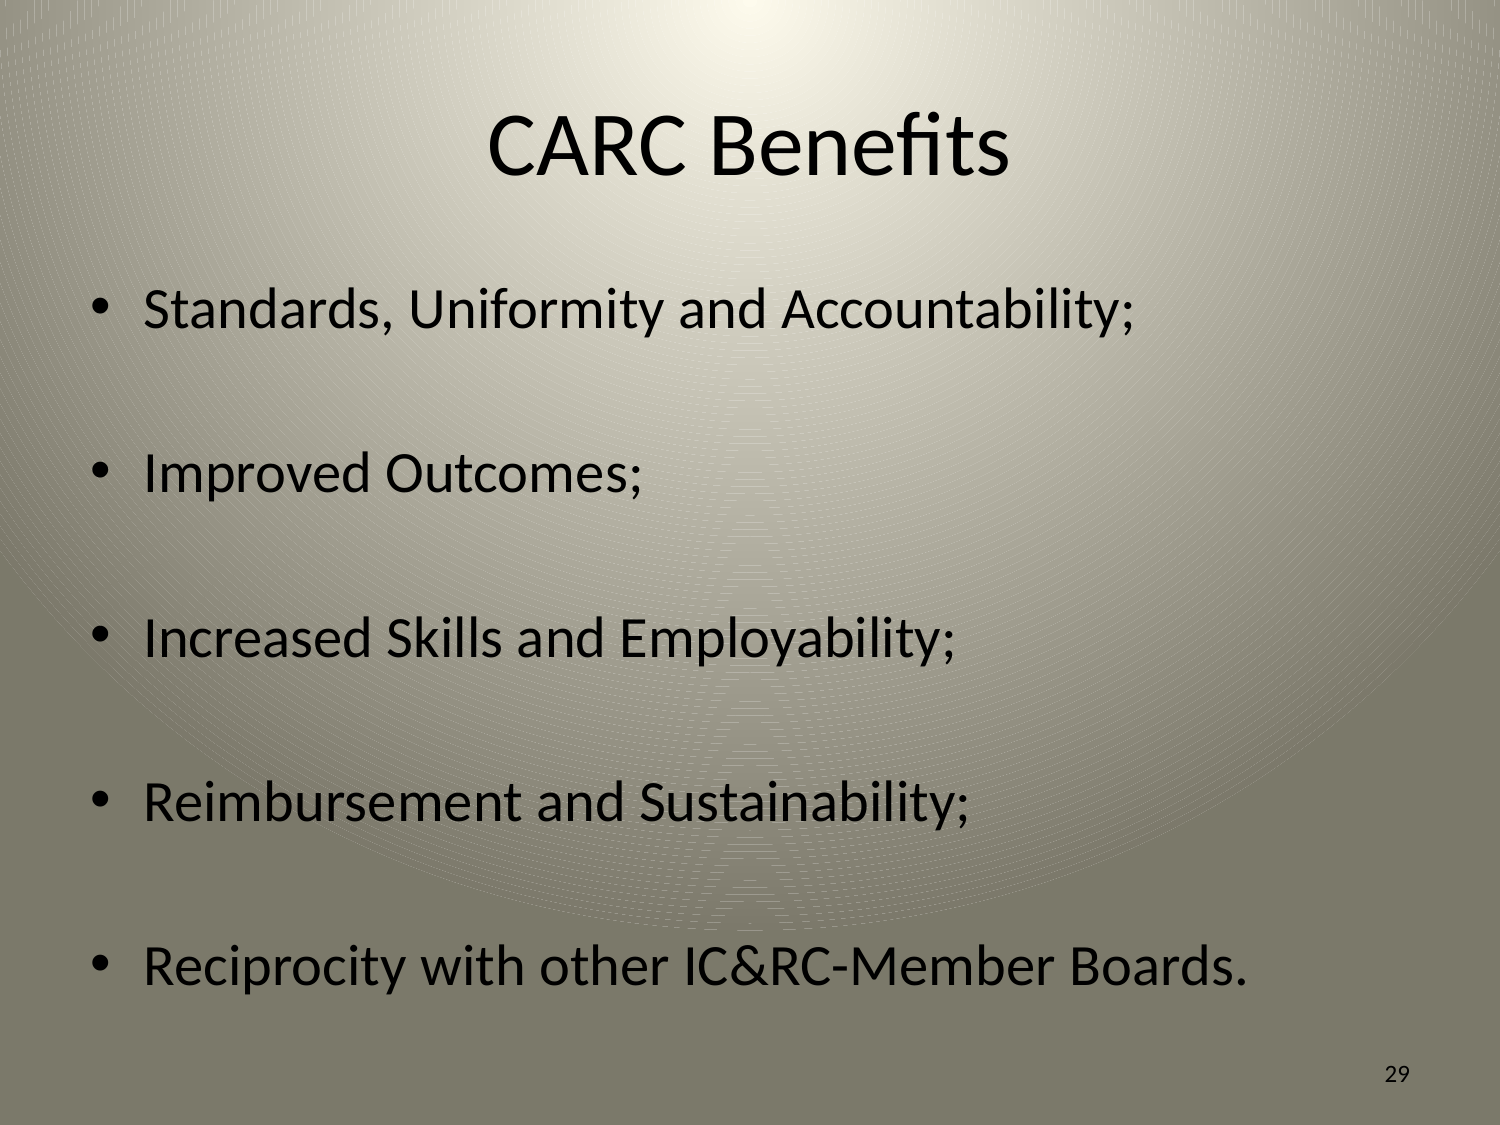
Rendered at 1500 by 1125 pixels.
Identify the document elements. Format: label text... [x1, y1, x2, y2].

list Standards, Uniformity and Accountability; Improved Outcomes; Increased Skills and Employability; Reimbursement and Sustainability; Reciprocity with other IC&RC-Member Boards. [75, 262, 1425, 1005]
title CARC Benefits [75, 45, 1425, 233]
slide_number 29 [1074, 1042, 1425, 1103]
